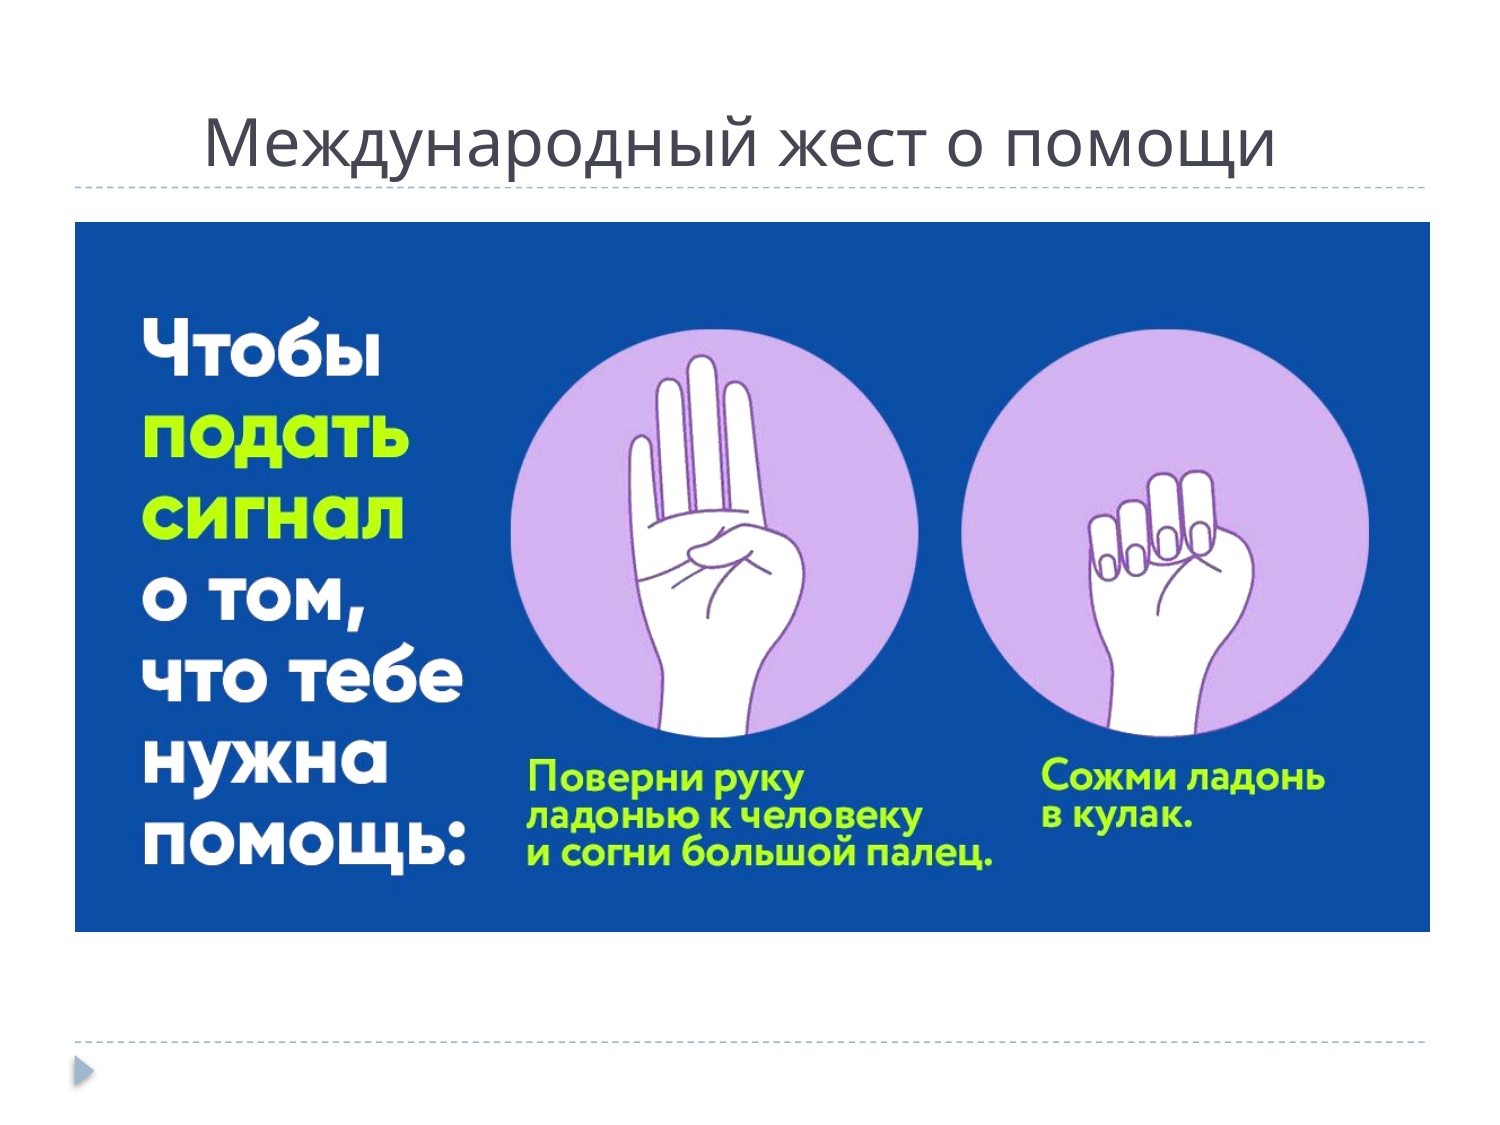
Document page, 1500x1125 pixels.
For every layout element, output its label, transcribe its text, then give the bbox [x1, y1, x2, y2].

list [74, 222, 1430, 932]
title Международный жест о помощи [75, 37, 1425, 188]
